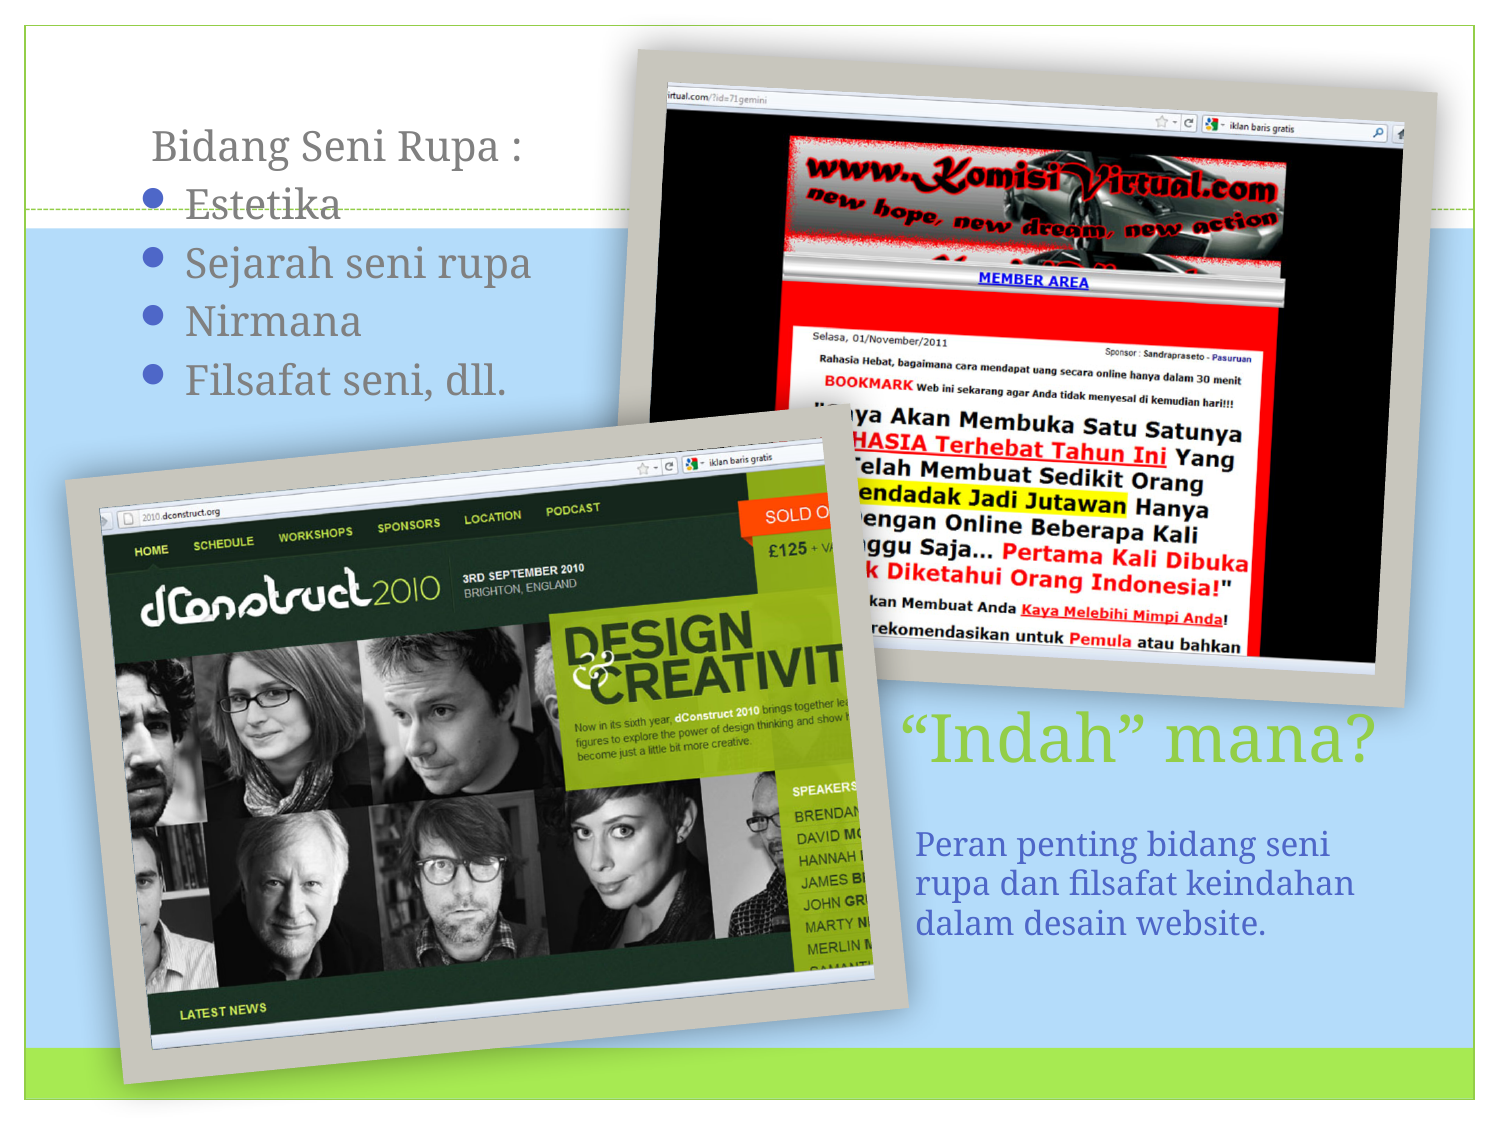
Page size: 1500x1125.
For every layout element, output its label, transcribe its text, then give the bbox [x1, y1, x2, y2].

text_box Peran penting bidang seni rupa dan filsafat keindahan dalam desain website. [899, 737, 1425, 950]
title “Indah” mana? [863, 662, 1414, 783]
picture [101, 83, 1404, 1050]
list Bidang Seni Rupa : Estetika Sejarah seni rupa Nirmana Filsafat seni, dll. [125, 112, 606, 446]
